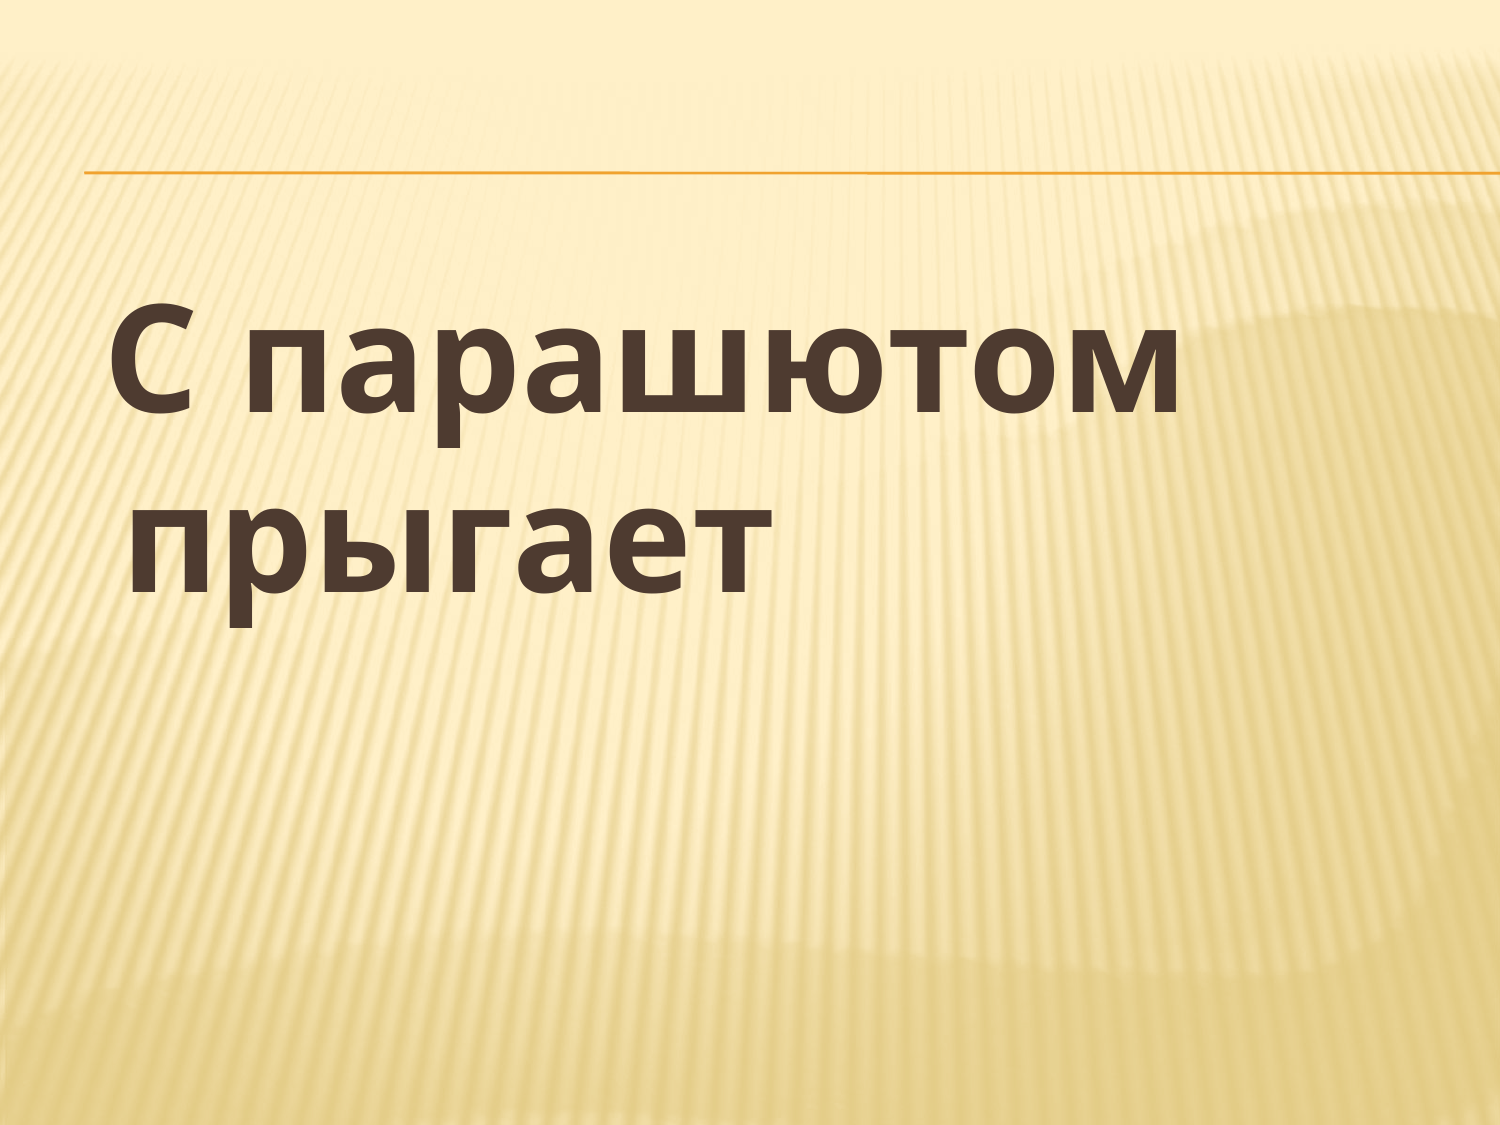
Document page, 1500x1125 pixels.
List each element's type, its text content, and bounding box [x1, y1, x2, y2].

list С парашютом прыгает [50, 254, 1475, 998]
